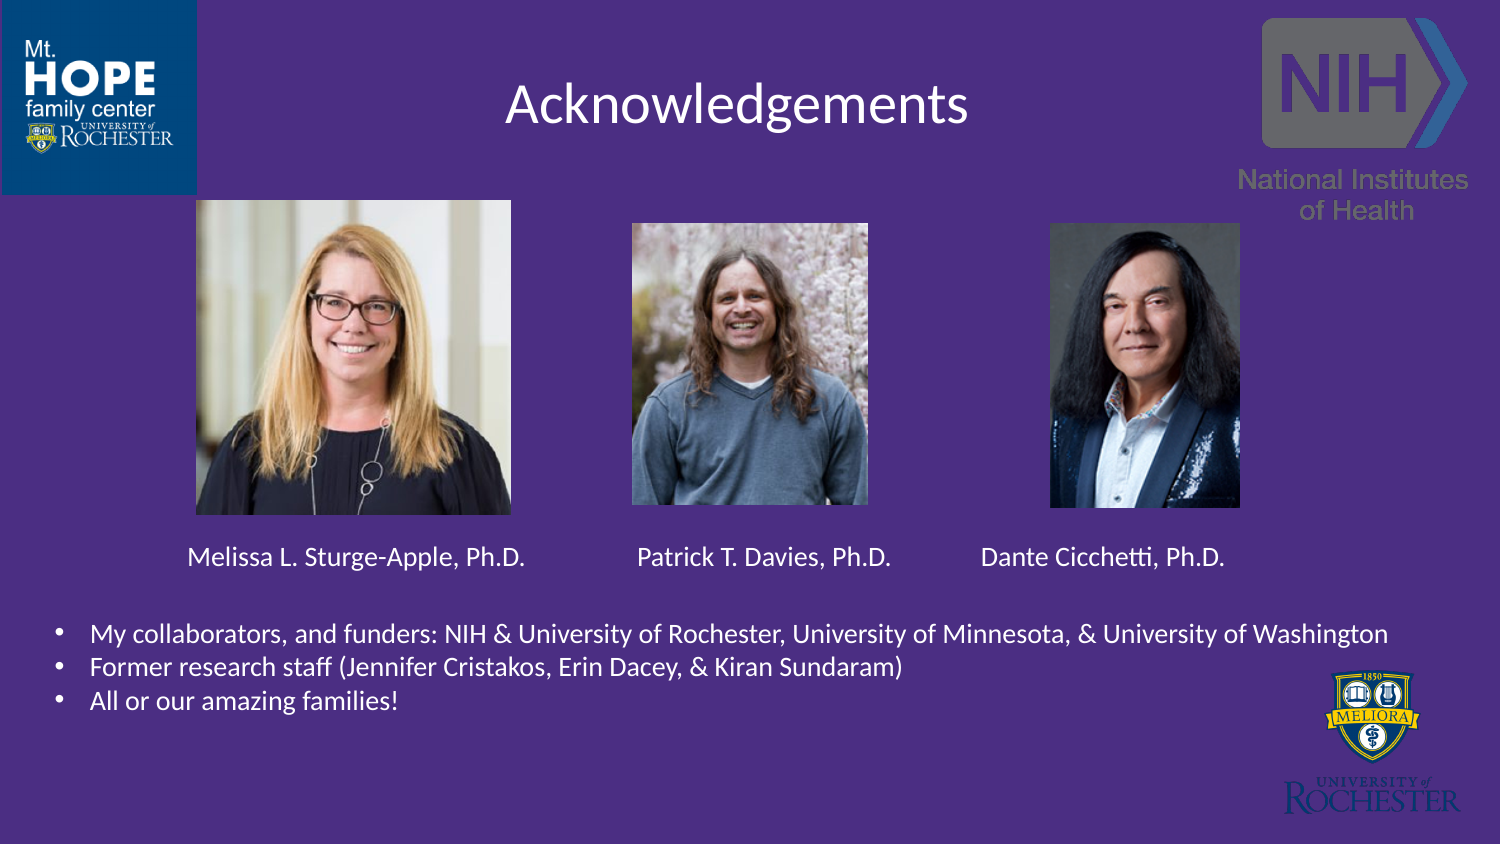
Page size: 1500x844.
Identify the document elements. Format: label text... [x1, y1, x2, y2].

picture [2, 0, 198, 195]
picture [632, 223, 868, 506]
picture [196, 199, 512, 515]
text_box My collaborators, and funders: NIH & University of Rochester, University of Minnesota, & University of Washington Former research staff (Jennifer Cristakos, Erin Dacey, & Kiran Sundaram) All or our amazing families! [39, 607, 1414, 724]
picture [1239, 18, 1468, 220]
picture [1049, 223, 1240, 509]
text_box Acknowledgements [490, 58, 1010, 143]
text_box Melissa L. Sturge-Apple, Ph.D. Patrick T. Davies, Ph.D. Dante Cicchetti, Ph.D. [172, 531, 1457, 580]
picture [1284, 670, 1461, 815]
